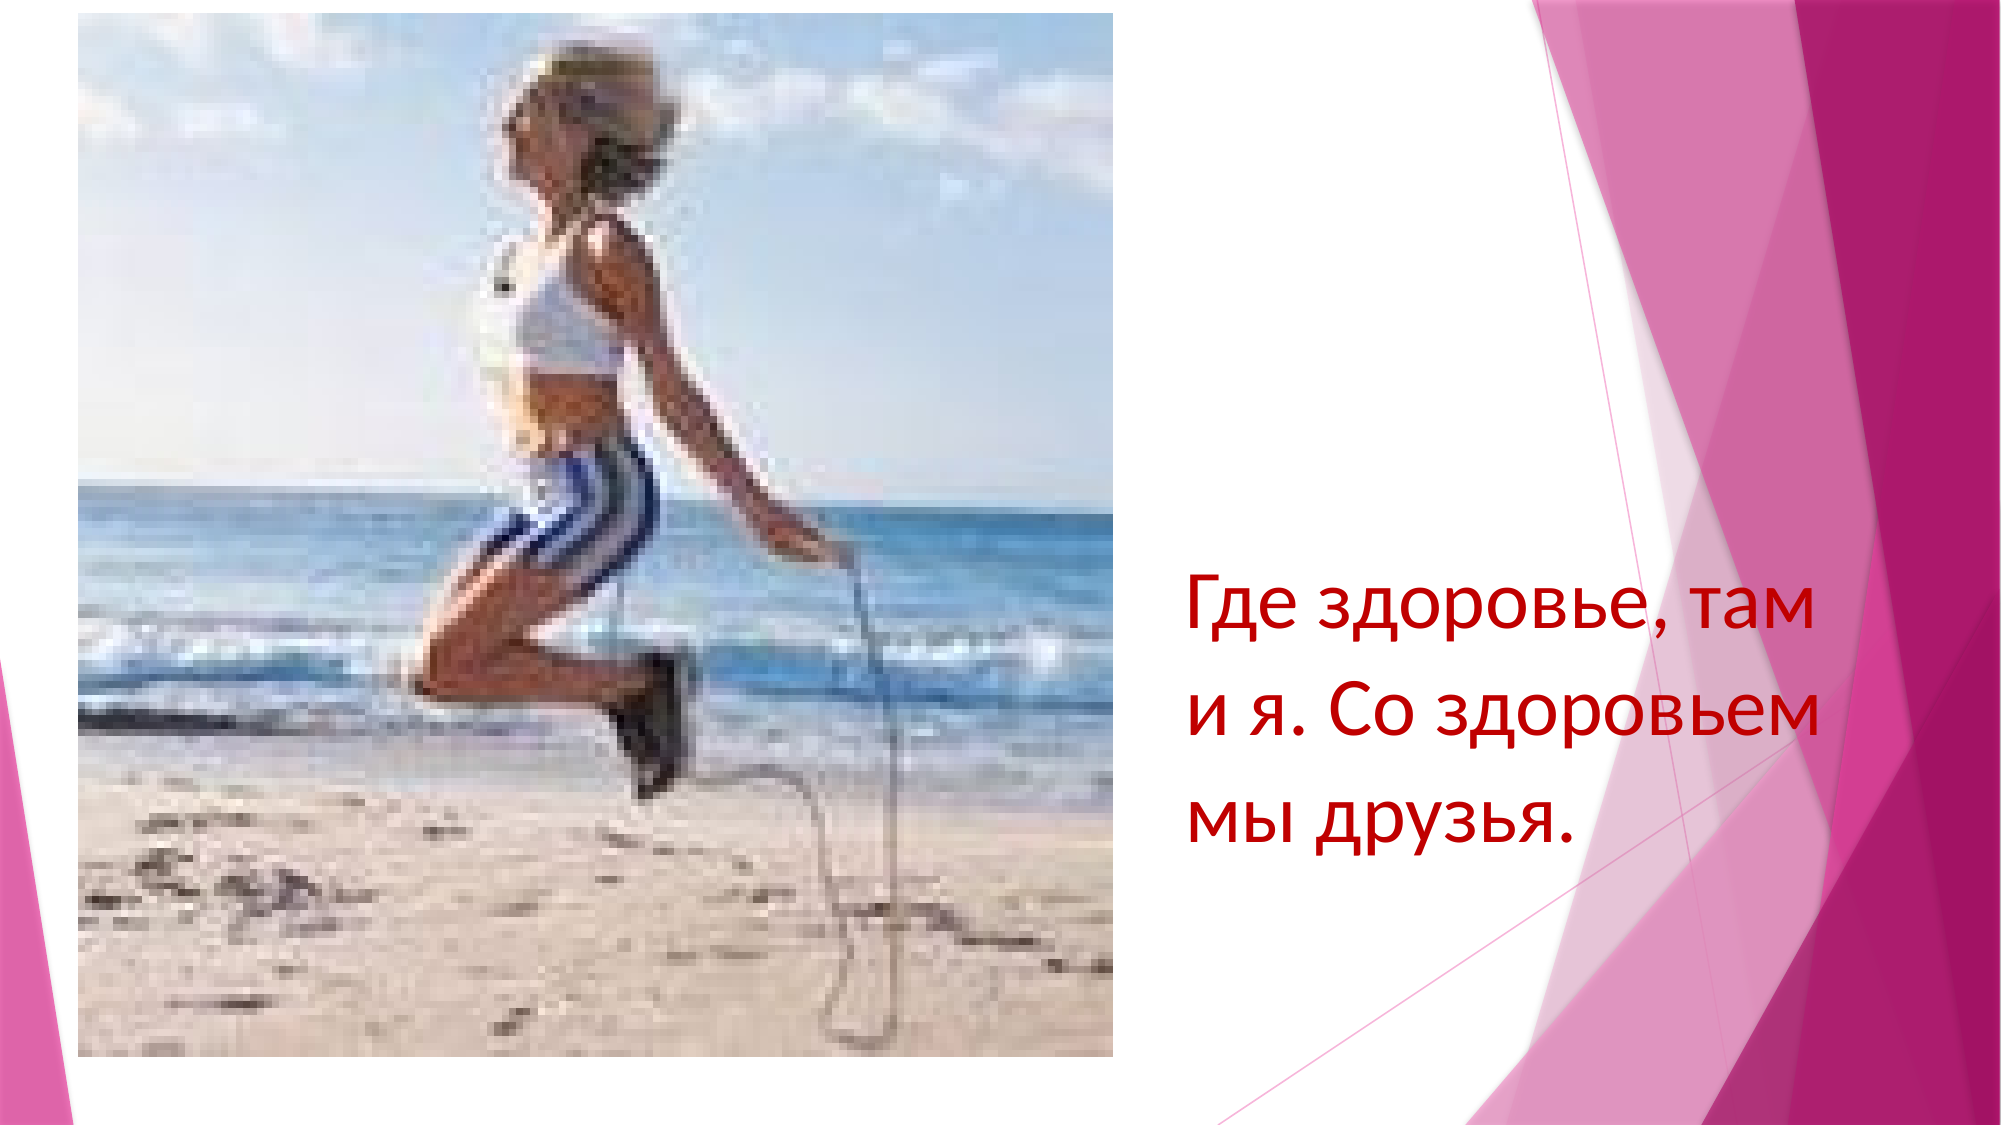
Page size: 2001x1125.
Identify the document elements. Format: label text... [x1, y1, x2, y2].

picture [77, 13, 1114, 1057]
text_box Где здоровье, там и я. Со здоровьем мы друзья. [1170, 530, 1885, 867]
